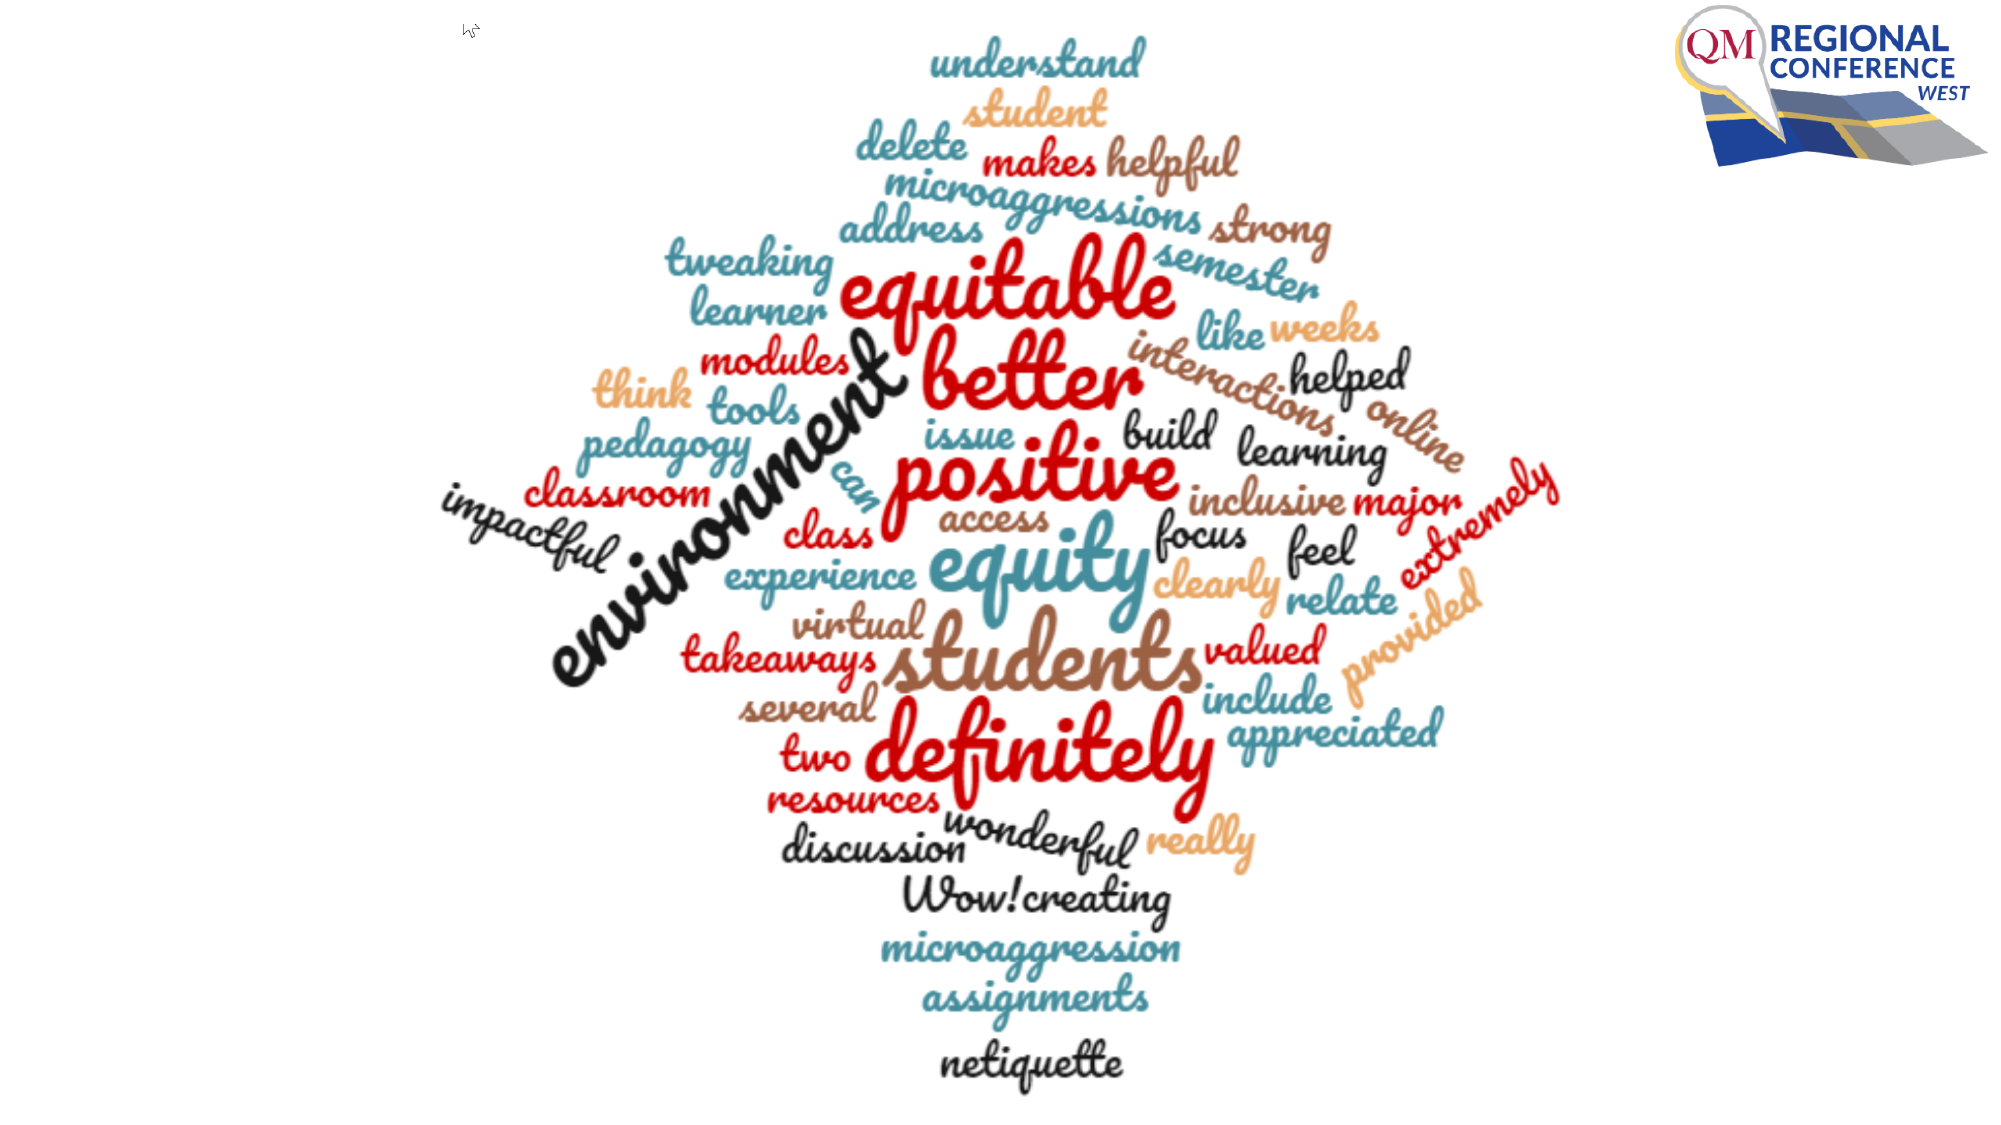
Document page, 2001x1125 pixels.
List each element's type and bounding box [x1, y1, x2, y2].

picture [1656, 0, 2000, 185]
picture [434, 24, 1566, 1101]
